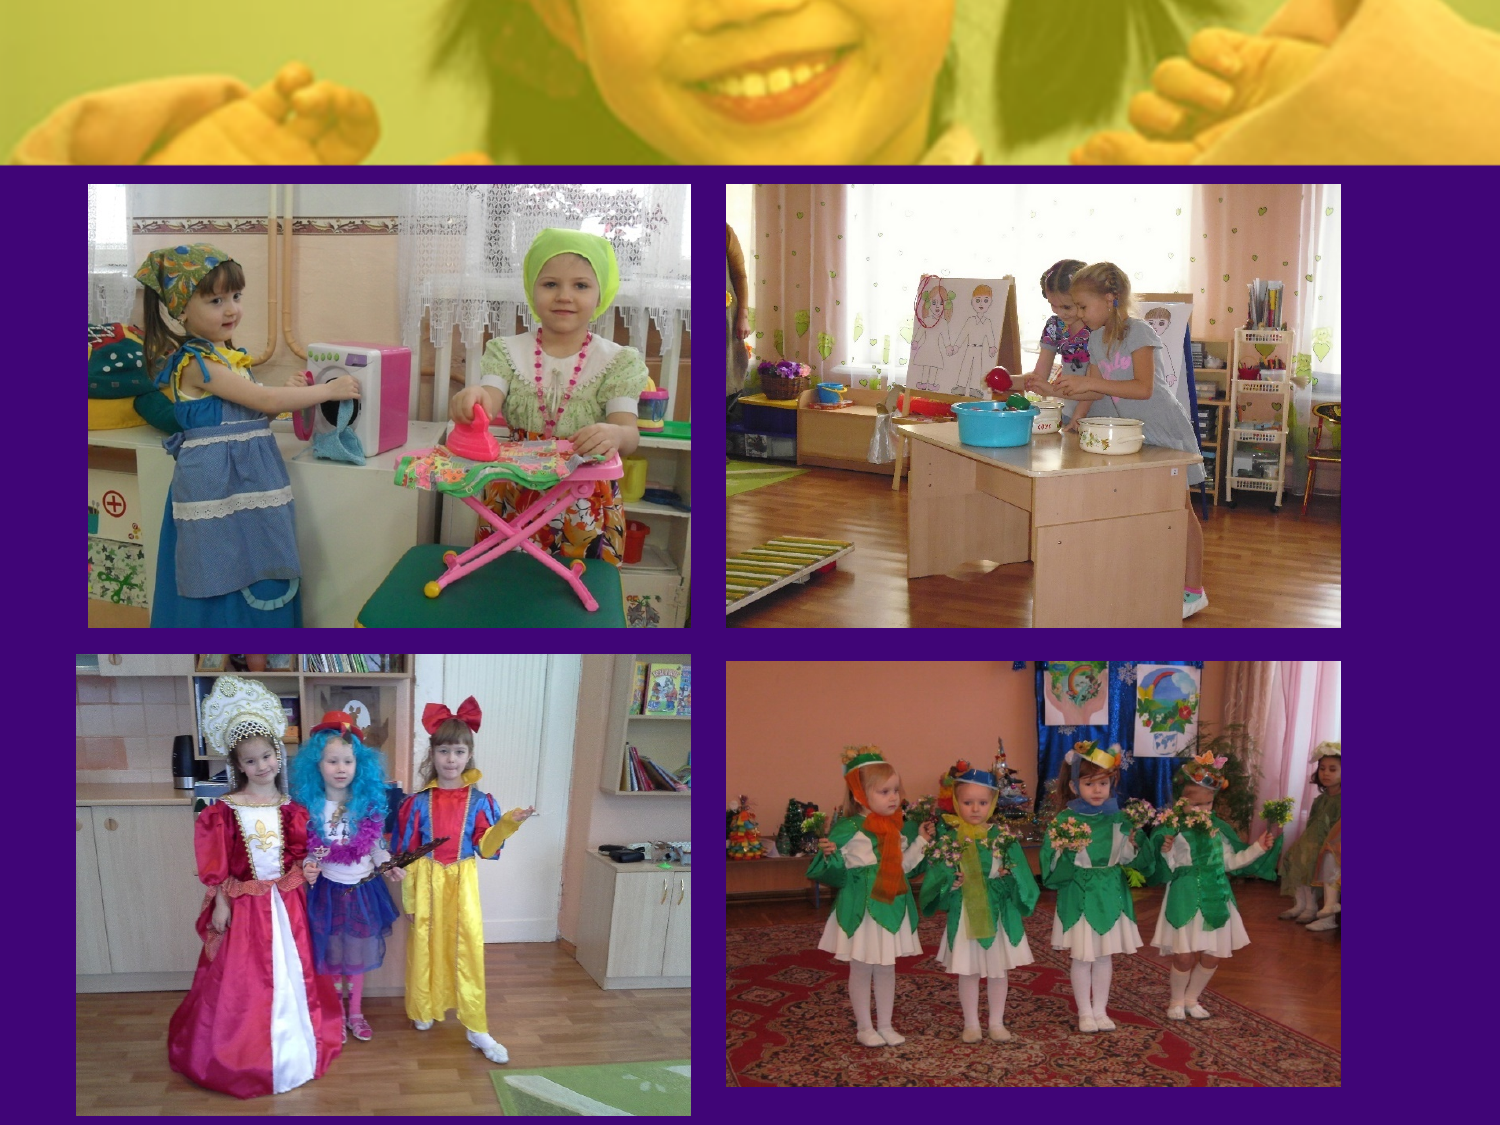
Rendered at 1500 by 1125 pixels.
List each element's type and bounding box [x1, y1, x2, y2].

list [76, 654, 692, 1116]
picture [0, 0, 1500, 1125]
